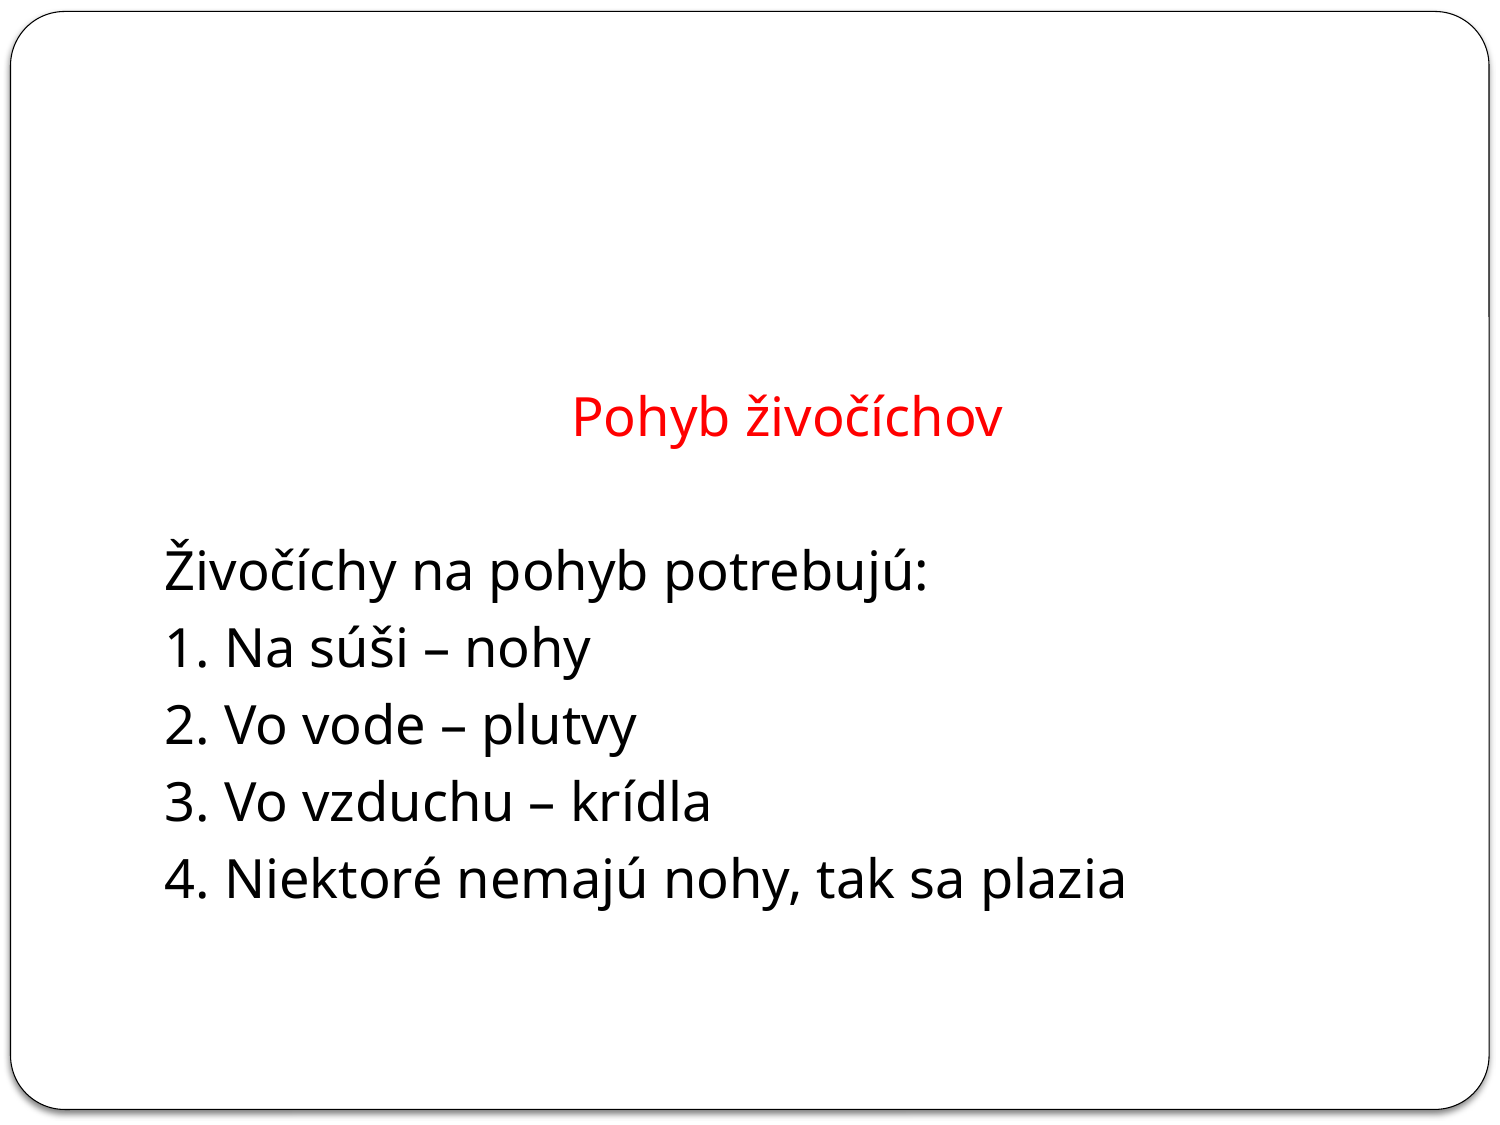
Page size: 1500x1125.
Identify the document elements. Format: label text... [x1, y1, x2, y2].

list Pohyb živočíchov Živočíchy na pohyb potrebujú: 1. Na súši – nohy 2. Vo vode – plutvy 3. Vo vzduchu – krídla 4. Niektoré nemajú nohy, tak sa plazia [150, 375, 1425, 988]
